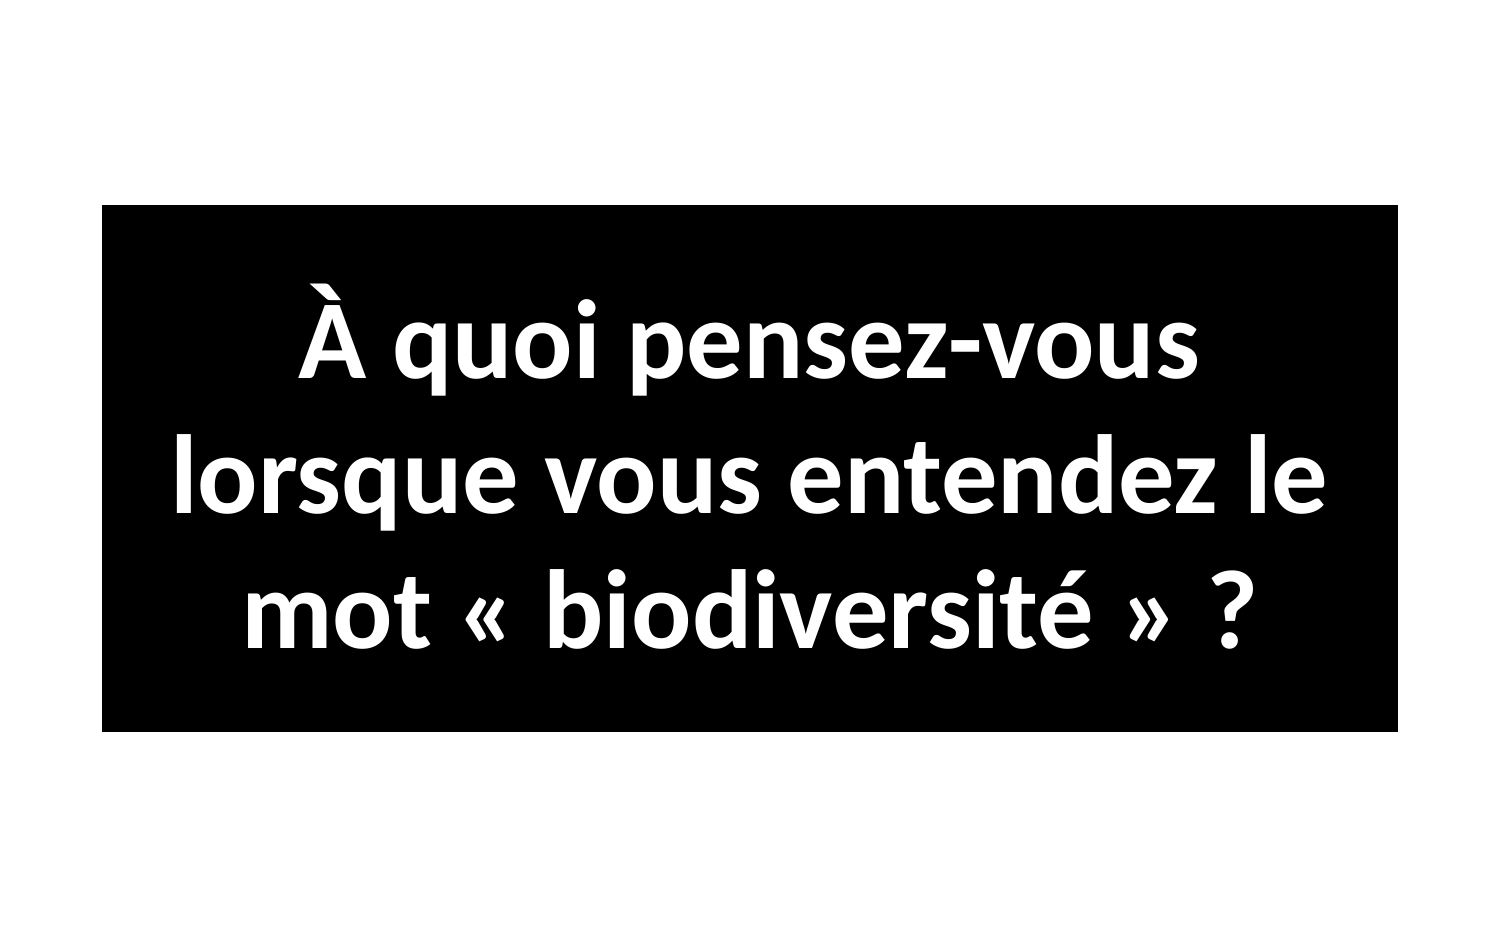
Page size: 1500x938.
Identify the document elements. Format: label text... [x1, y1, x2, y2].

text_box À quoi pensez-vous lorsque vous entendez le mot « biodiversité » ? [102, 205, 1398, 732]
